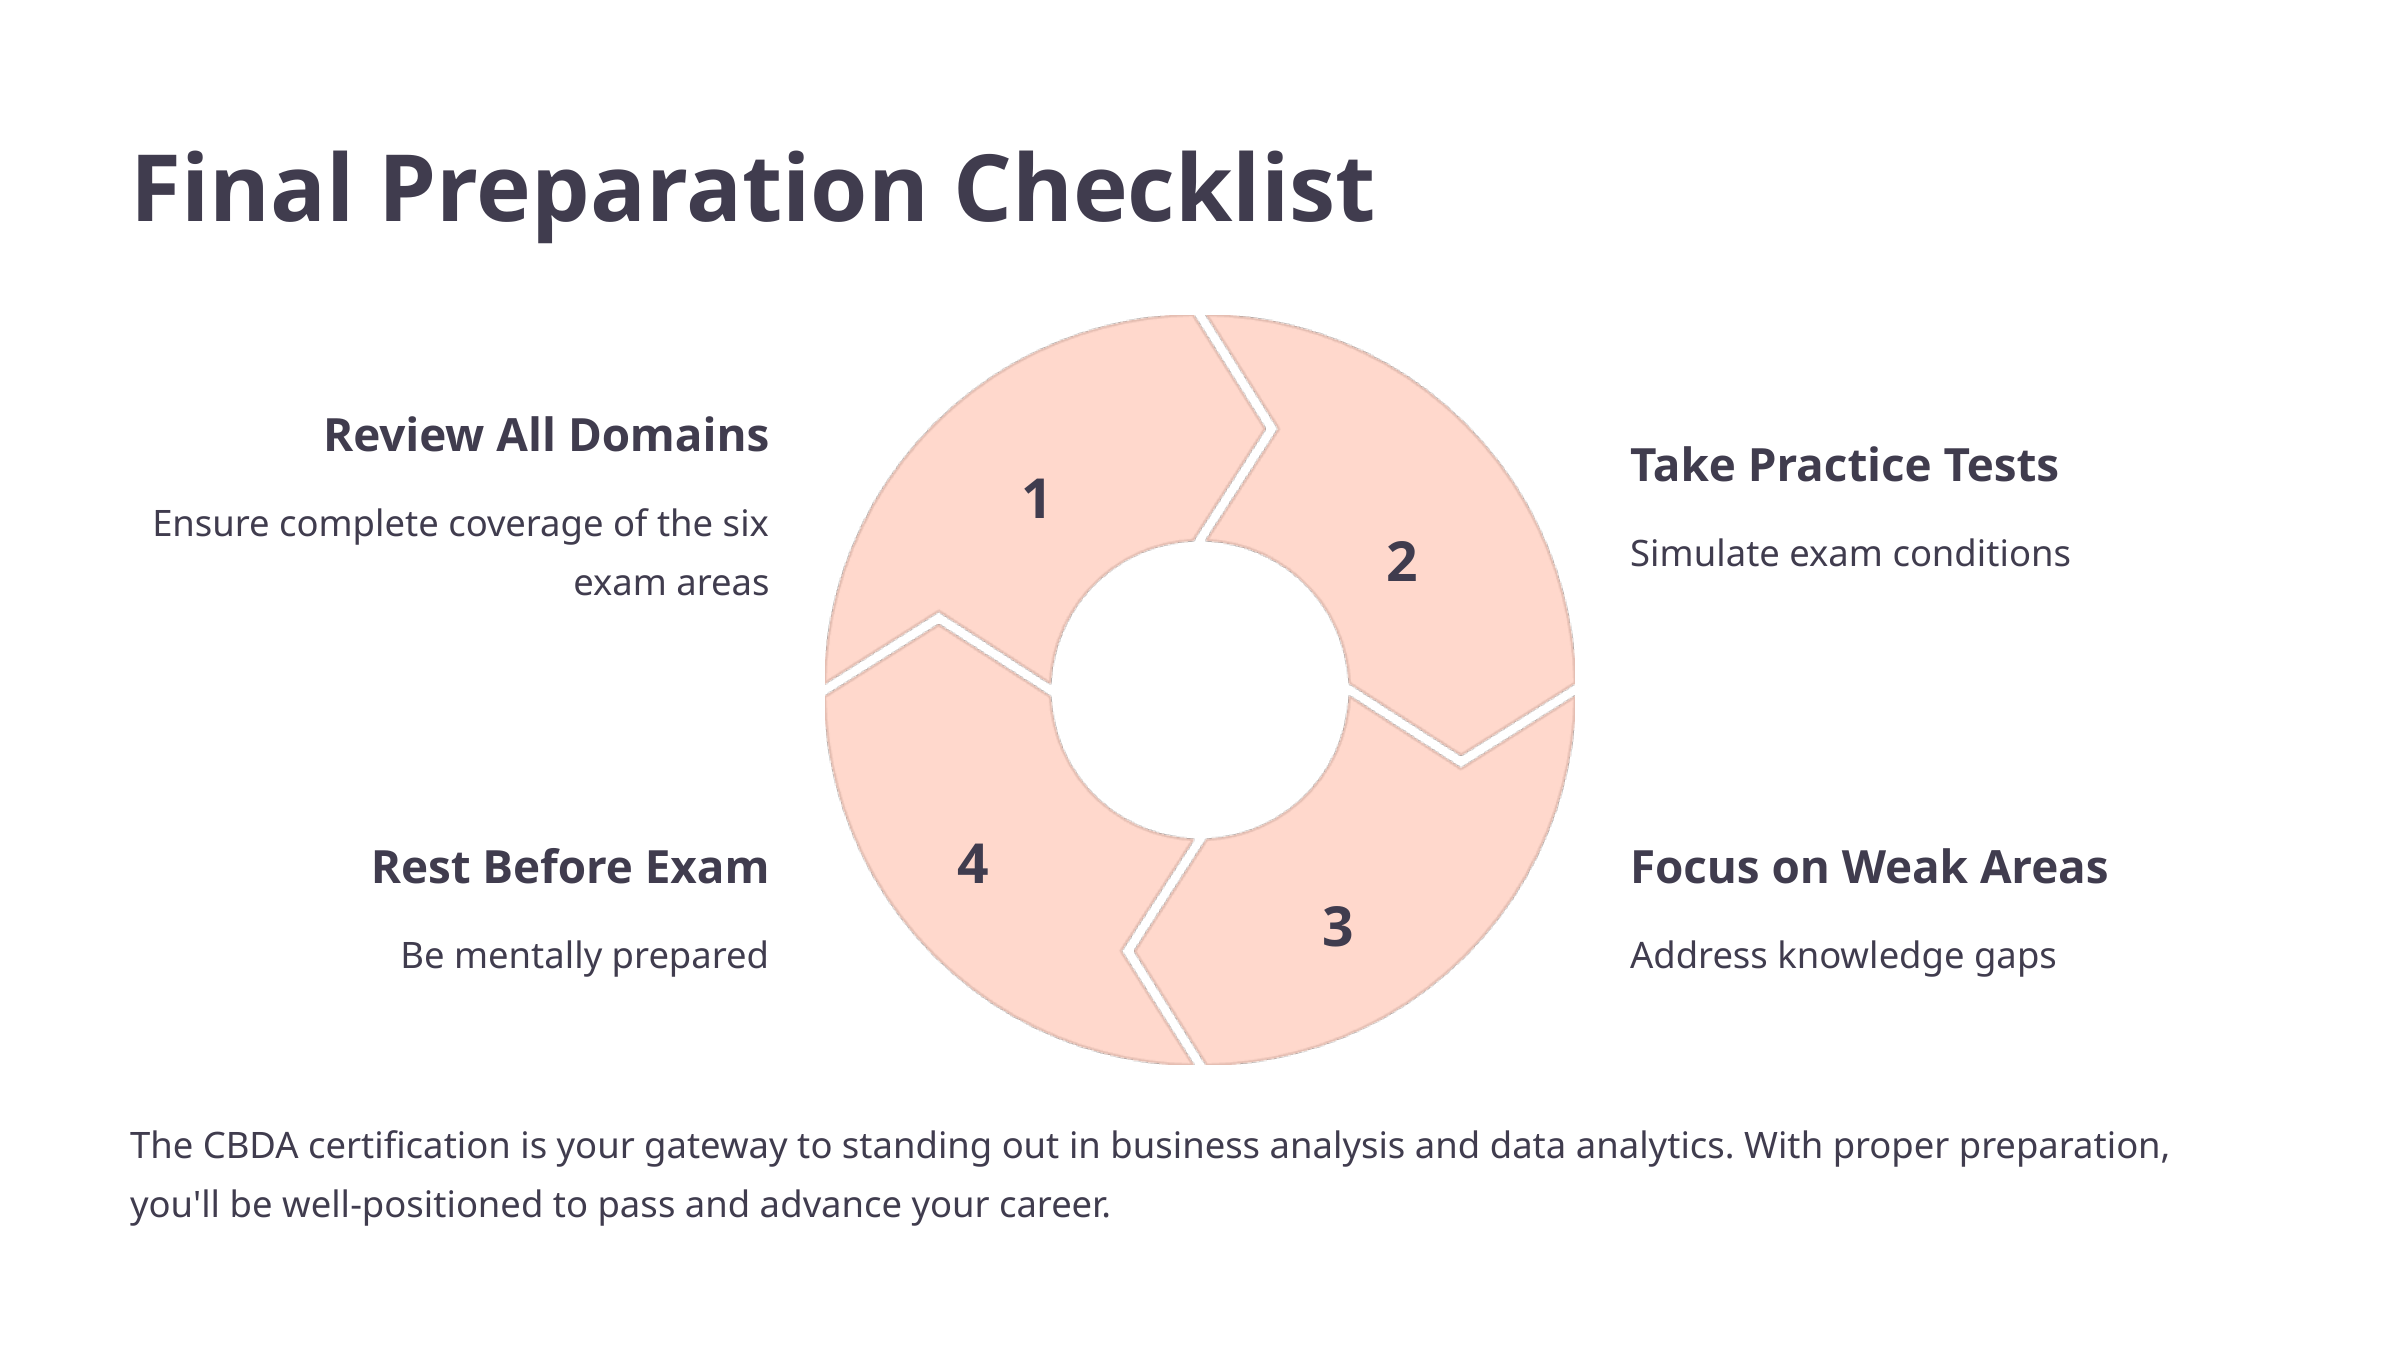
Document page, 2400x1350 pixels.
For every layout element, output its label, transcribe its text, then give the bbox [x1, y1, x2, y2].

text_box The CBDA certification is your gateway to standing out in business analysis and data analytics. With proper preparation, you'll be well-positioned to pass and advance your career. [130, 1106, 2270, 1226]
text_box Review All Domains [304, 403, 770, 462]
text_box Be mentally prepared [130, 916, 770, 976]
text_box Rest Before Exam [304, 835, 770, 894]
picture [825, 315, 1575, 1065]
text_box Focus on Weak Areas [1630, 835, 2112, 894]
text_box Ensure complete coverage of the six exam areas [130, 484, 770, 604]
text_box Address knowledge gaps [1630, 916, 2270, 976]
text_box Take Practice Tests [1630, 433, 2096, 492]
text_box Final Preparation Checklist [130, 124, 1383, 242]
text_box Simulate exam conditions [1630, 513, 2270, 574]
